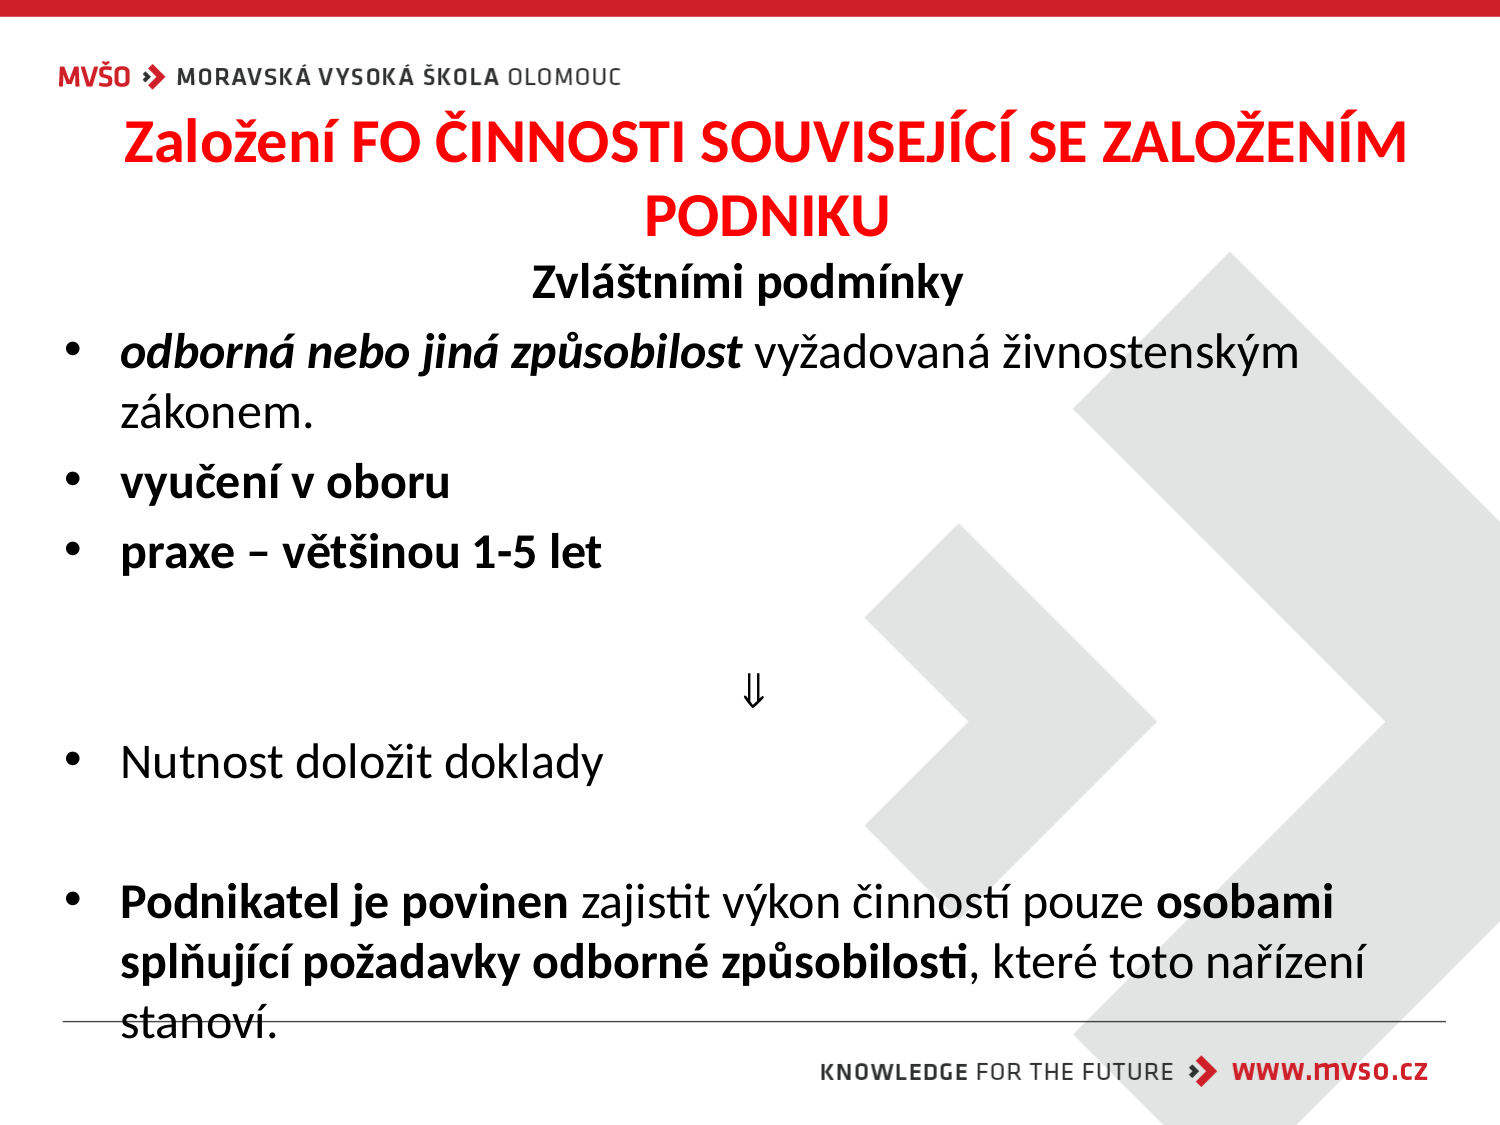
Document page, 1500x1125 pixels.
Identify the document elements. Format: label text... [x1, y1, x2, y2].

title Založení FO ČINNOSTI SOUVISEJÍCÍ SE ZALOŽENÍM PODNIKU [76, 128, 1459, 221]
list Zvláštními podmínky odborná nebo jiná způsobilost vyžadovaná živnostenským zákonem. vyučení v oboru praxe – většinou 1-5 let  Nutnost doložit doklady Podnikatel je povinen zajistit výkon činností pouze osobami splňující požadavky odborné způsobilosti, které toto nařízení stanoví. [49, 241, 1459, 1071]
picture [0, 0, 1500, 1125]
